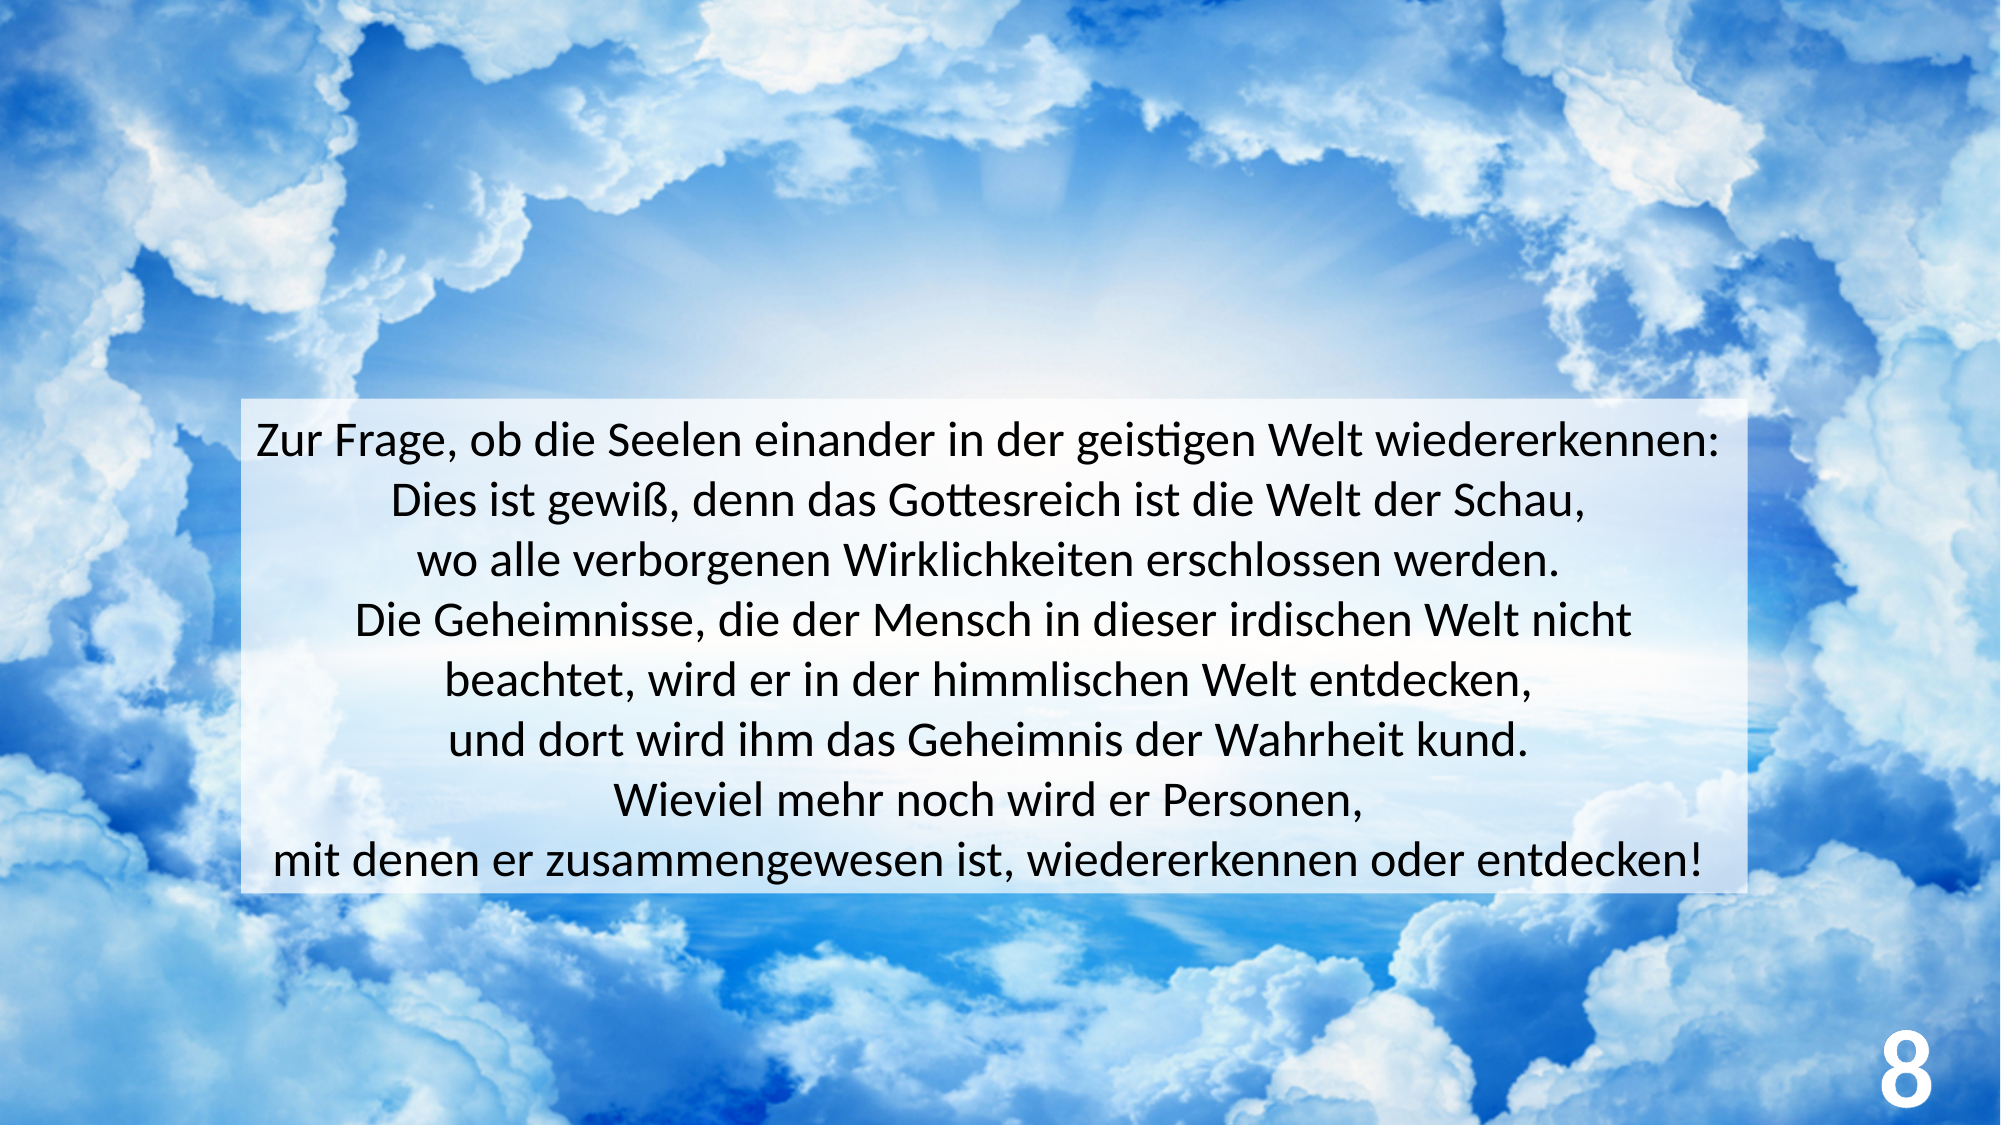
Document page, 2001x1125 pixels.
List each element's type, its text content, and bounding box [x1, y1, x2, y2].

text_box Zur Frage, ob die Seelen einander in der geistigen Welt wiedererkennen: Dies ist gewiß, denn das Gottesreich ist die Welt der Schau, wo alle verborgenen Wirklichkeiten erschlossen werden. Die Geheimnisse, die der Mensch in dieser irdischen Welt nicht beachtet, wird er in der himmlischen Welt entdecken, und dort wird ihm das Geheimnis der Wahrheit kund. Wieviel mehr noch wird er Personen, mit denen er zusammengewesen ist, wiedererkennen oder entdecken! [241, 398, 1748, 894]
text_box 8 [1862, 987, 1951, 1125]
picture [0, 0, 2001, 1125]
